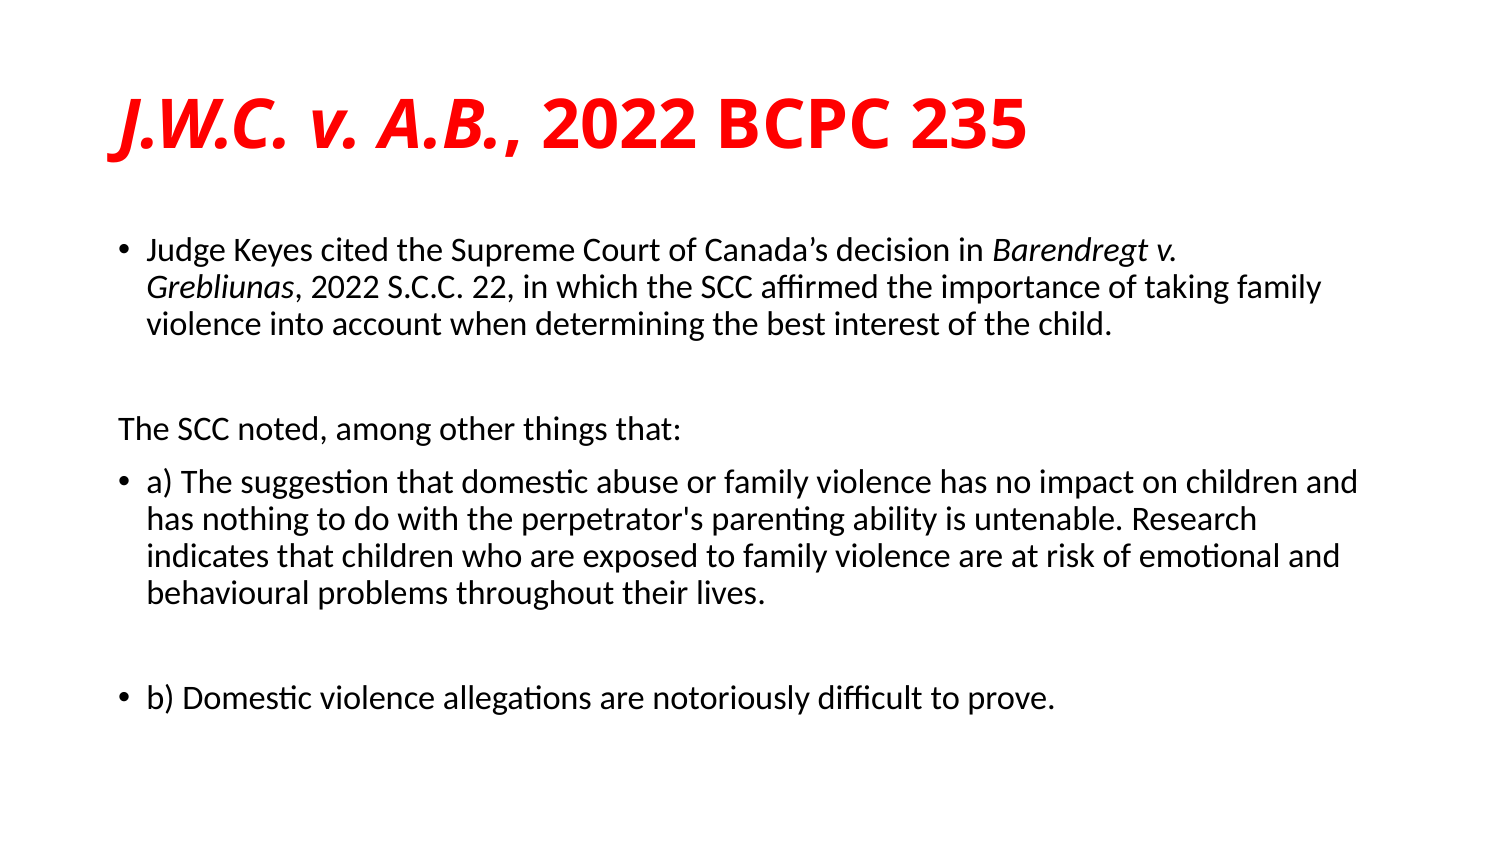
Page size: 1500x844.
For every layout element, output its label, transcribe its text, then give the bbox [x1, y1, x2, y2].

list Judge Keyes cited the Supreme Court of Canada’s decision in Barendregt v. Grebliunas, 2022 S.C.C. 22, in which the SCC affirmed the importance of taking family violence into account when determining the best interest of the child. The SCC noted, among other things that: a) The suggestion that domestic abuse or family violence has no impact on children and has nothing to do with the perpetrator's parenting ability is untenable. Research indicates that children who are exposed to family violence are at risk of emotional and behavioural problems throughout their lives. b) Domestic violence allegations are notoriously difficult to prove. [103, 224, 1397, 760]
title J.W.C. v. A.B., 2022 BCPC 235 [103, 44, 1397, 208]
